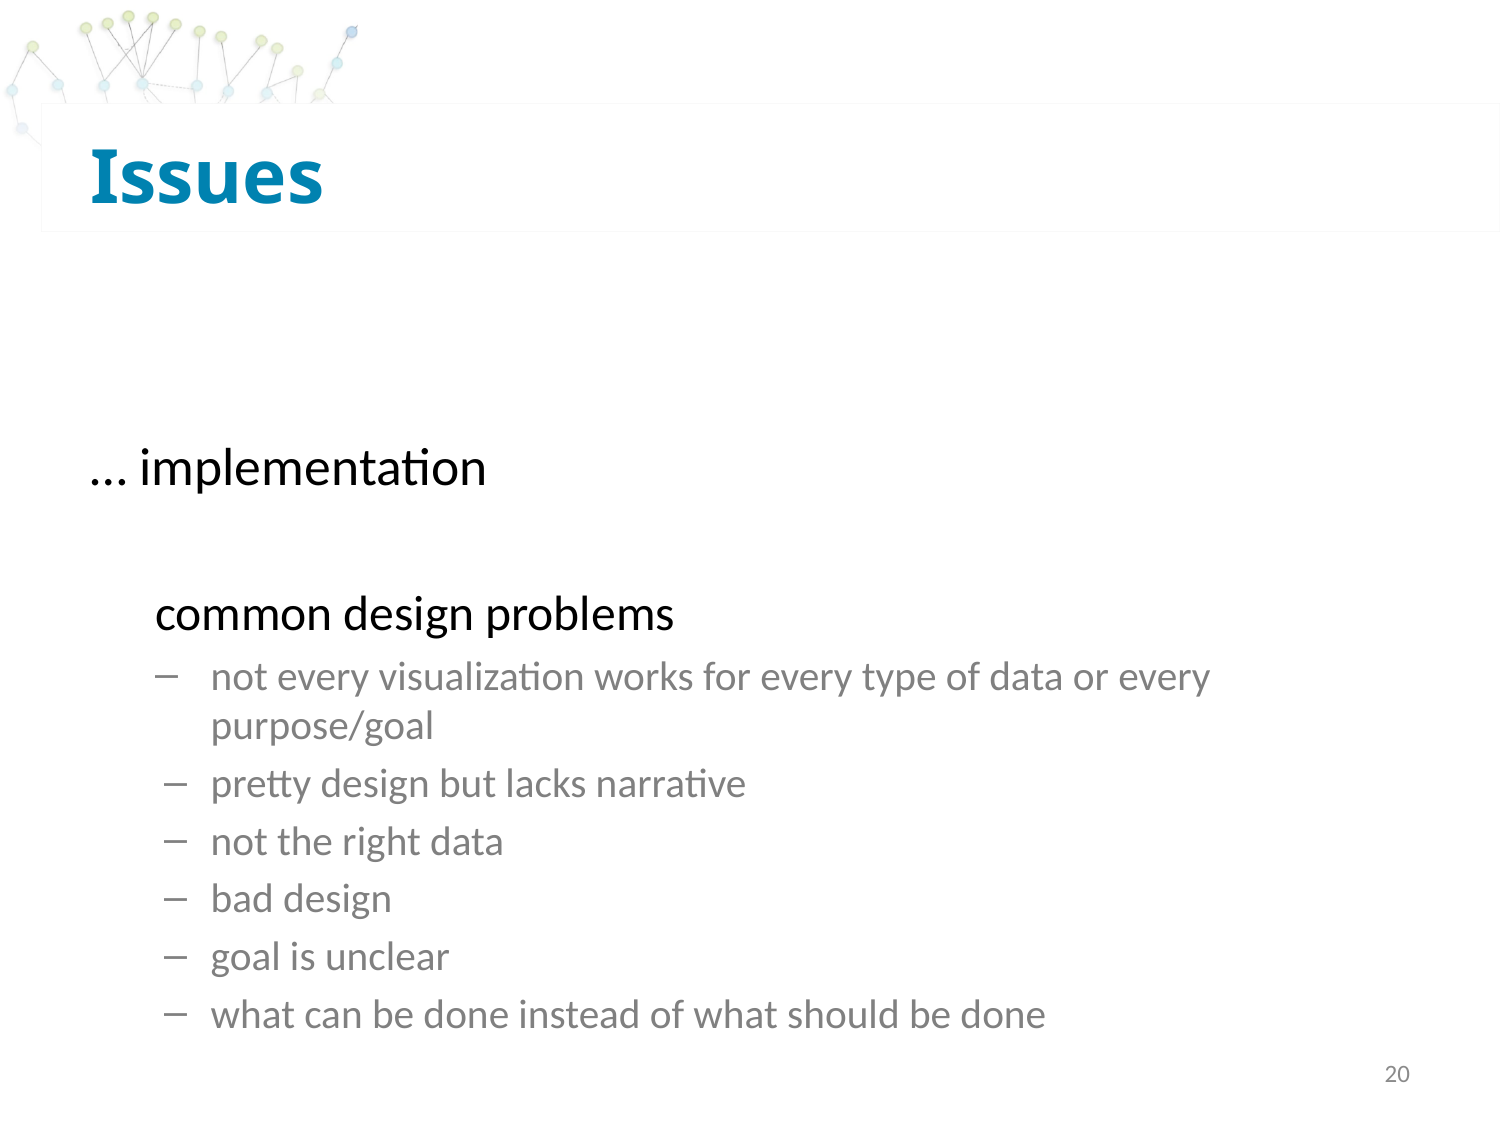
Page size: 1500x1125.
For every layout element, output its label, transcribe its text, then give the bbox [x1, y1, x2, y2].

slide_number 20 [1074, 1042, 1425, 1103]
list … implementation common design problems not every visualization works for every type of data or every purpose/goal pretty design but lacks narrative not the right data bad design goal is unclear what can be done instead of what should be done [75, 274, 1459, 1047]
picture [0, 2, 358, 197]
title Issues [75, 79, 1425, 268]
